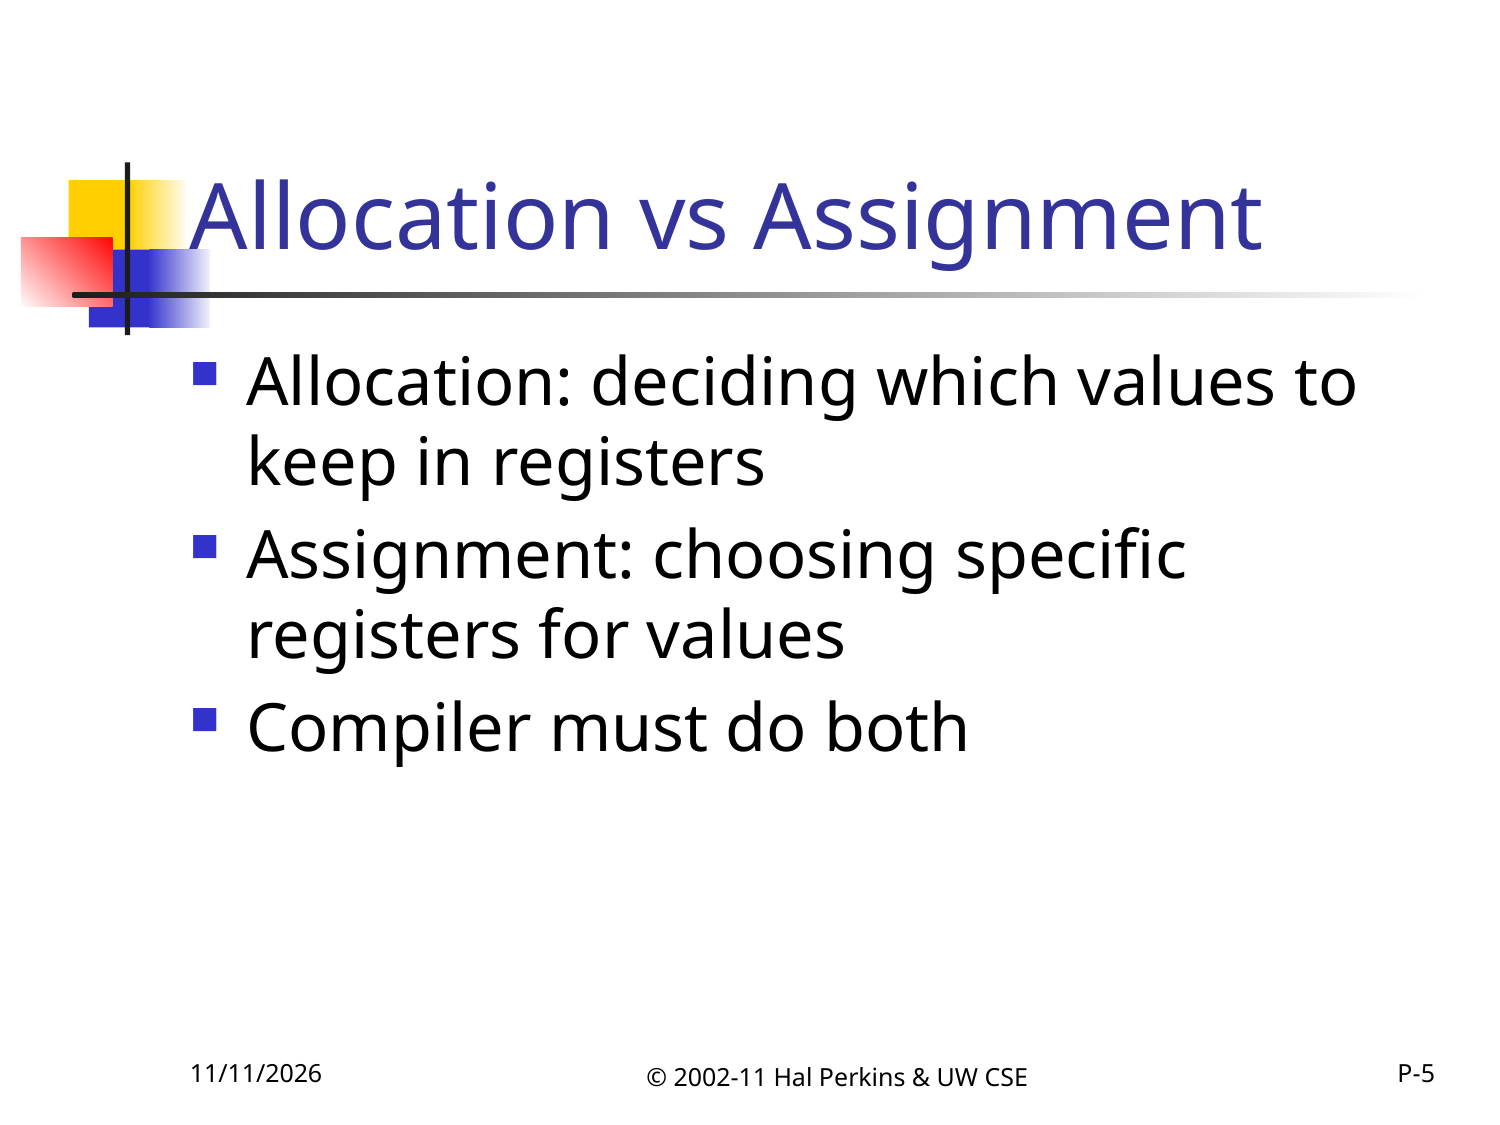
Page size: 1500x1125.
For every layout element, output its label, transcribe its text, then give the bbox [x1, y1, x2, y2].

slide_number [174, 1023, 488, 1100]
list Allocation: deciding which values to keep in registers Assignment: choosing specific registers for values Compiler must do both [174, 331, 1450, 1006]
slide_number P-5 [1137, 1023, 1451, 1100]
footer © 2002-11 Hal Perkins & UW CSE [599, 1023, 1076, 1100]
title Allocation vs Assignment [174, 35, 1454, 275]
